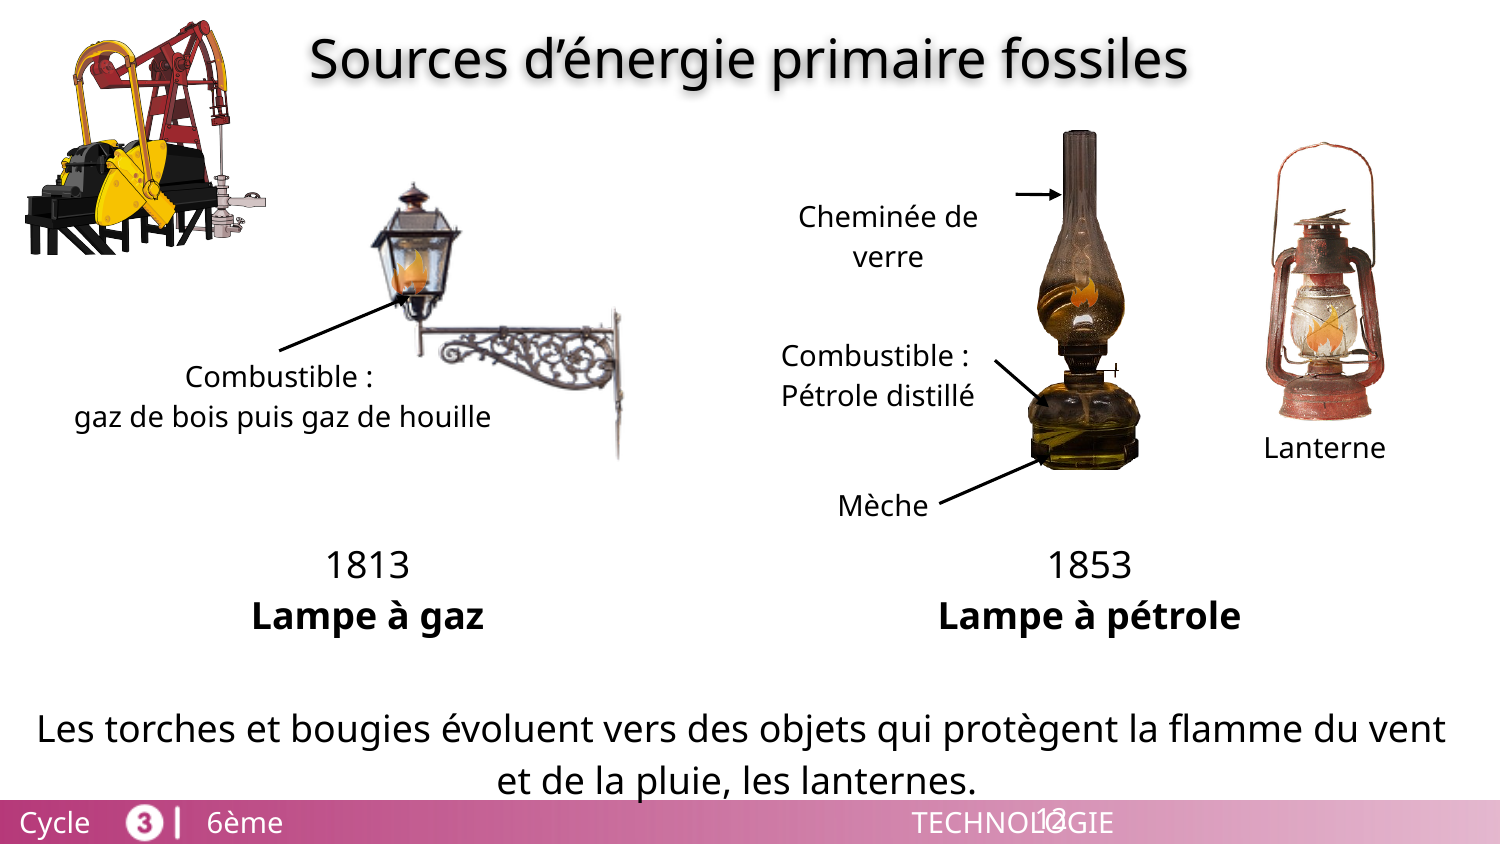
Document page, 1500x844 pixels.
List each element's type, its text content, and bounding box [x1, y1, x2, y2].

picture [25, 20, 266, 255]
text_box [719, 130, 1460, 594]
picture [0, 800, 993, 844]
text_box Les torches et bougies évoluent vers des objets qui protègent la flamme du vent et de la pluie, les lanternes. [0, 683, 1484, 758]
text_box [37, 149, 682, 594]
slide_number 12 [993, 787, 1083, 844]
picture [1083, 800, 1500, 844]
text_box Sources d’énergie primaire fossiles [0, 0, 1500, 99]
